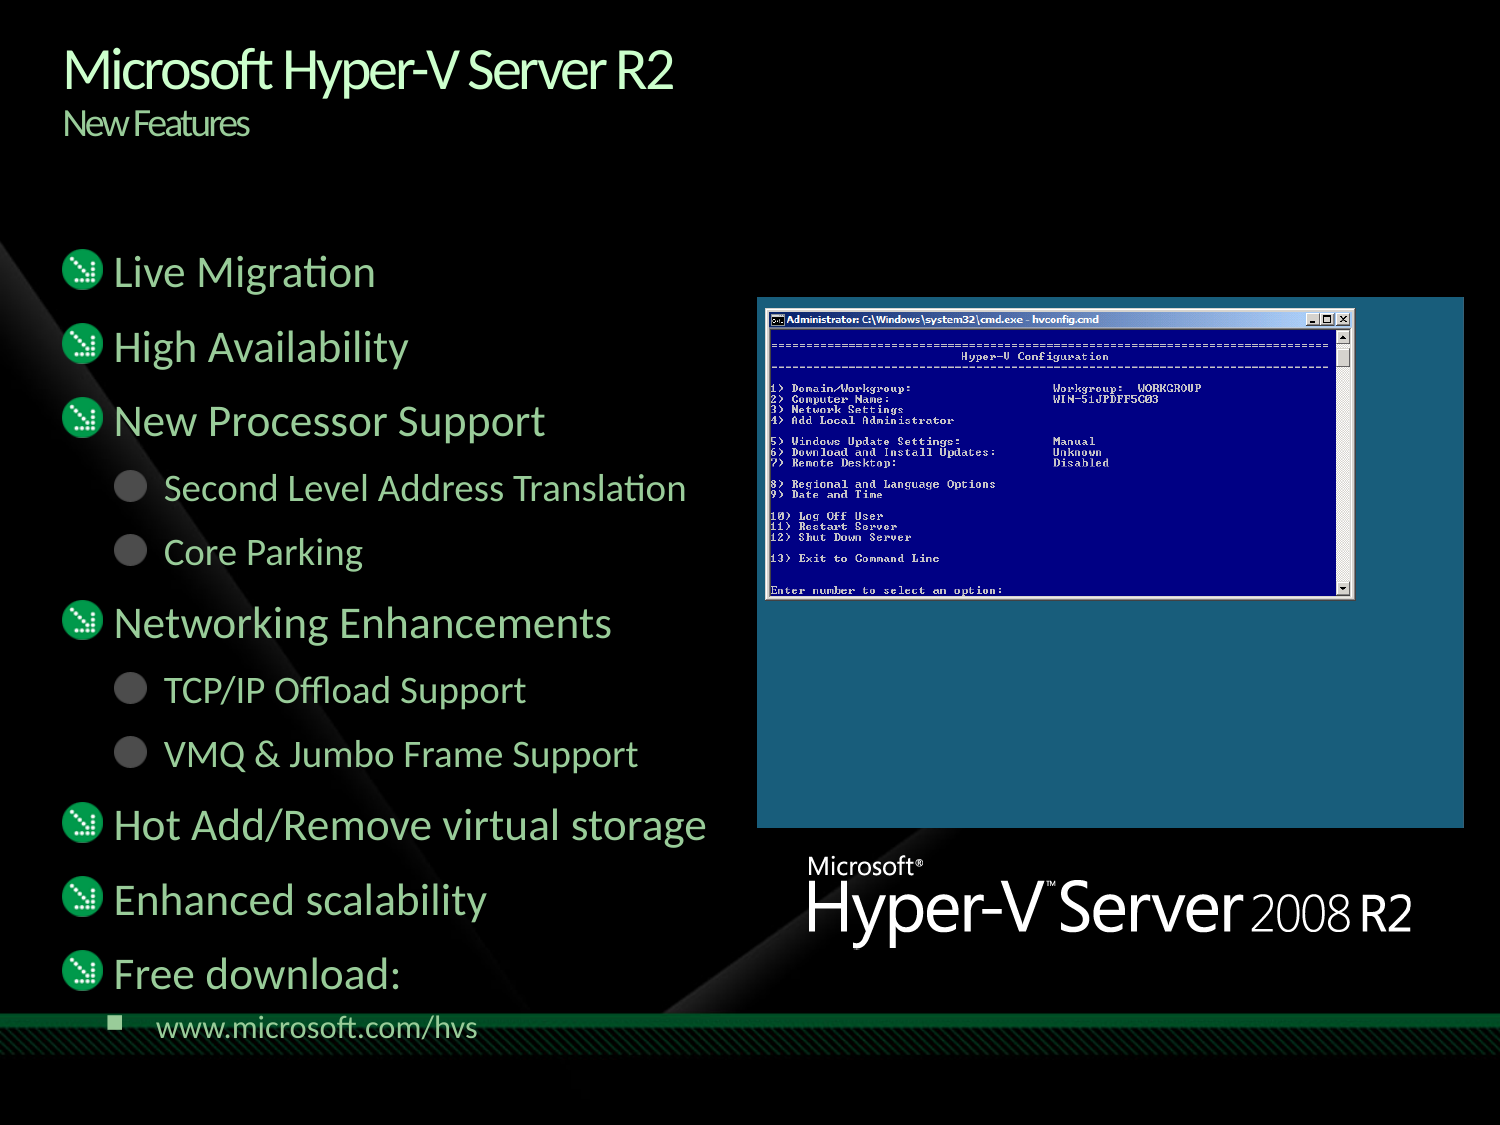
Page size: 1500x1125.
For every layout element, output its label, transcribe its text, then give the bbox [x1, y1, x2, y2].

title Microsoft Hyper-V Server R2 New Features [62, 37, 1438, 147]
picture [0, 0, 1500, 1125]
list Live Migration High Availability New Processor Support Second Level Address Translation Core Parking Networking Enhancements TCP/IP Offload Support VMQ & Jumbo Frame Support Hot Add/Remove virtual storage Enhanced scalability Free download: www.microsoft.com/hvs [62, 231, 738, 1067]
